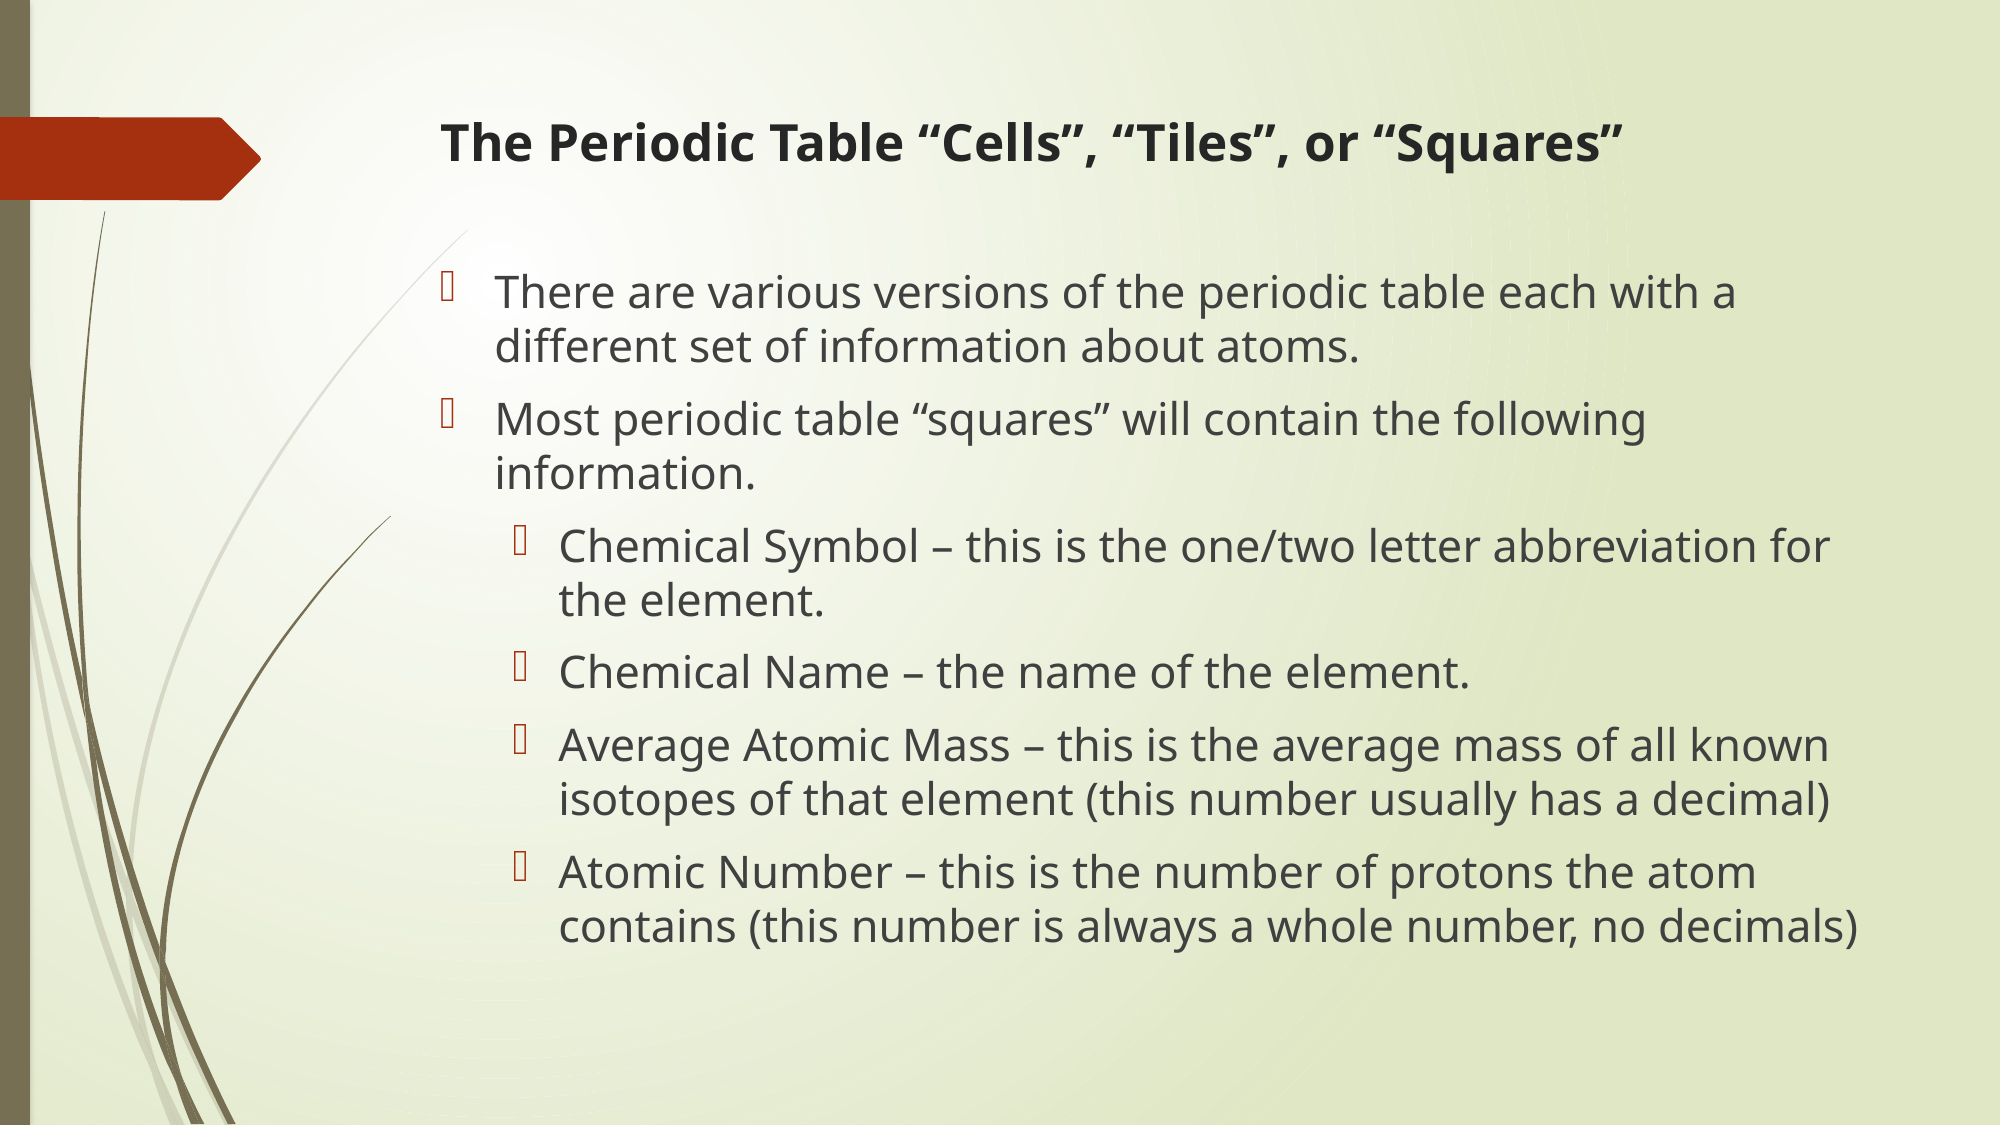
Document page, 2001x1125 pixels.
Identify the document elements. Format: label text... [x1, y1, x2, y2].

list There are various versions of the periodic table each with a different set of information about atoms. Most periodic table “squares” will contain the following information. Chemical Symbol – this is the one/two letter abbreviation for the element. Chemical Name – the name of the element. Average Atomic Mass – this is the average mass of all known isotopes of that element (this number usually has a decimal) Atomic Number – this is the number of protons the atom contains (this number is always a whole number, no decimals) [424, 256, 1888, 970]
title The Periodic Table “Cells”, “Tiles”, or “Squares” [425, 102, 1888, 214]
